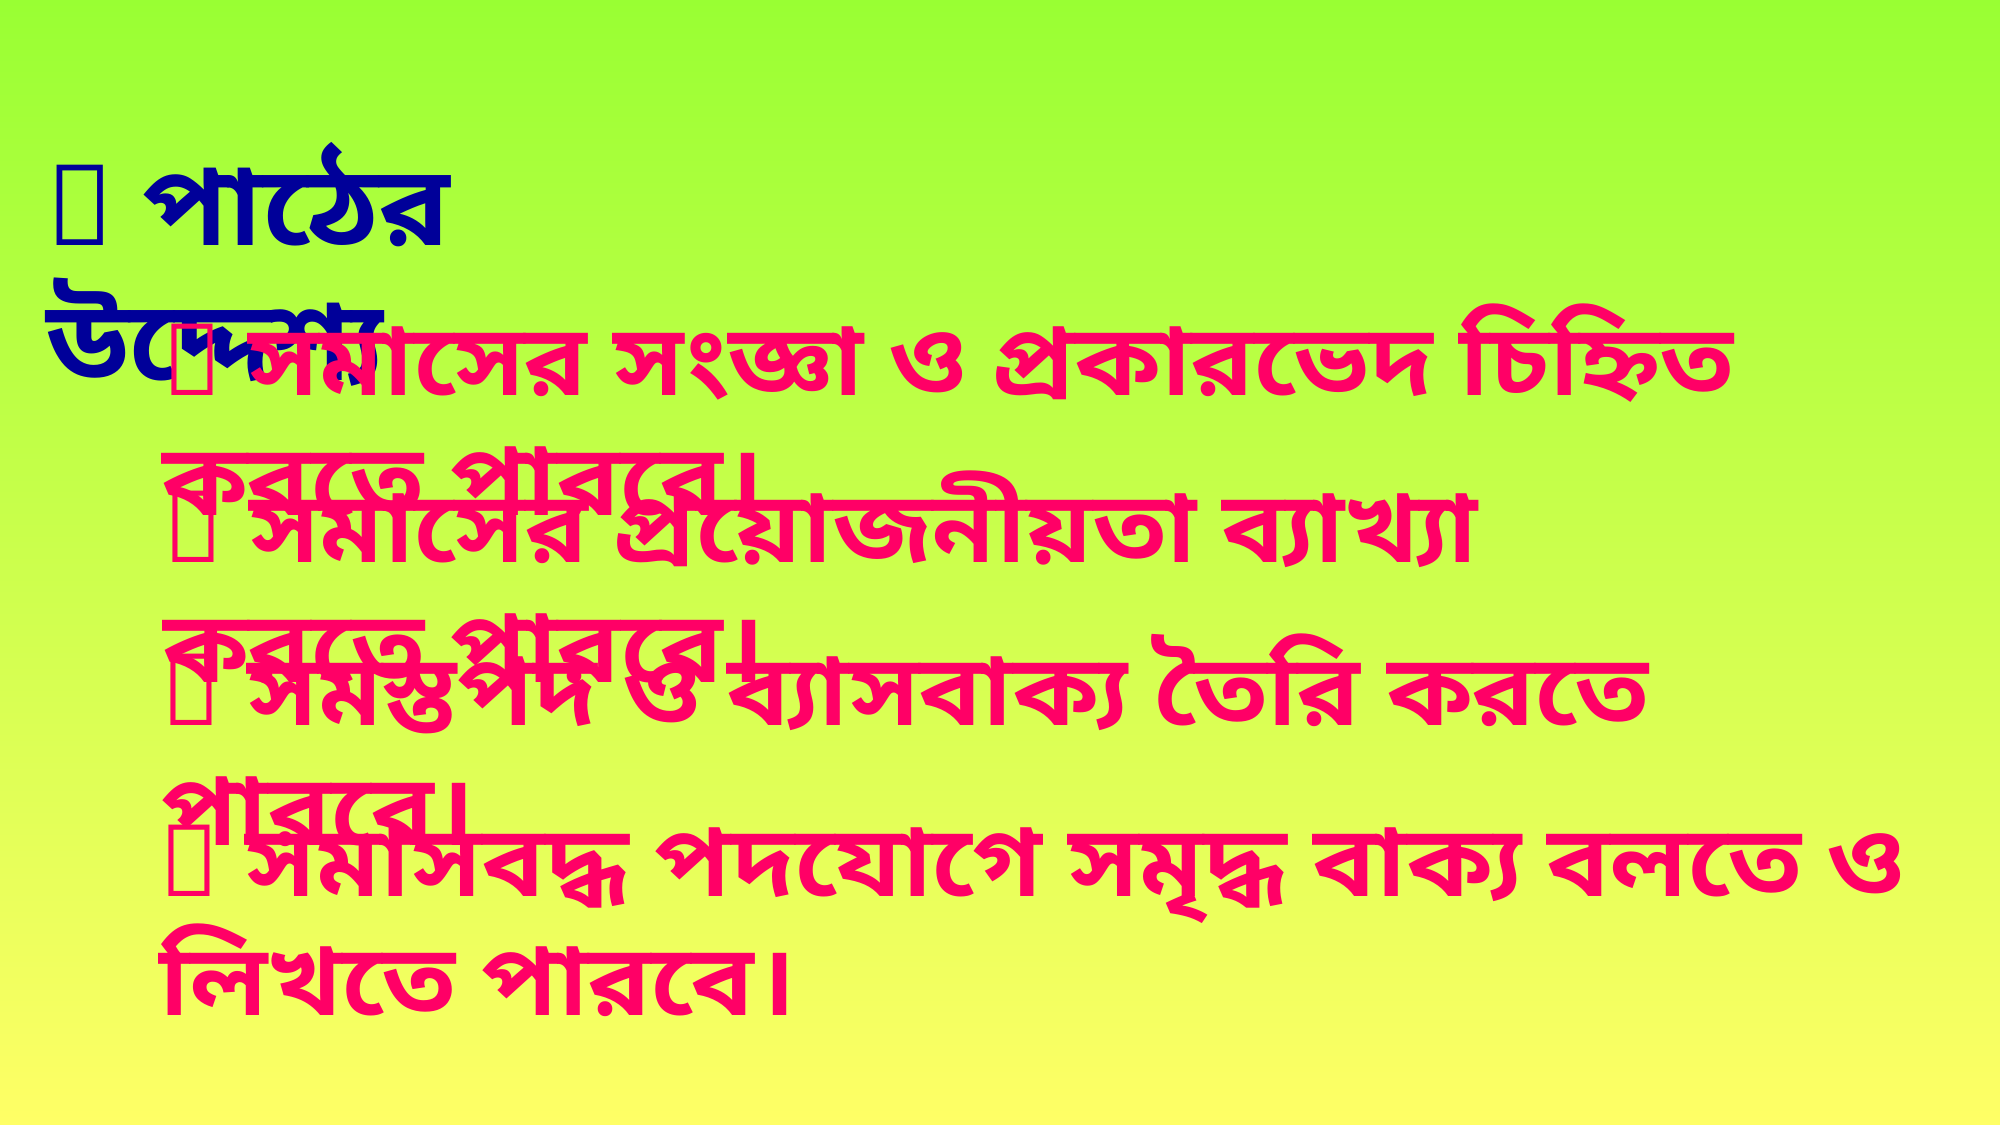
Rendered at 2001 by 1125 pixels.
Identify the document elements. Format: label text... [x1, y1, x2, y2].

text_box  সমাসের প্রয়োজনীয়তা ব্যাখ্যা করতে পারবে। [148, 455, 1730, 618]
text_box  সমাসবদ্ধ পদযোগে সমৃদ্ধ বাক্য বলতে ও লিখতে পারবে। [145, 788, 1982, 1044]
text_box  পাঠের উদ্দেশ্য [31, 125, 750, 411]
text_box  সমাসের সংজ্ঞা ও প্রকারভেদ চিহ্নিত করতে পারবে। [147, 287, 1839, 543]
text_box  সমস্তপদ ও ব্যাসবাক্য তৈরি করতে পারবে। [146, 618, 1730, 788]
